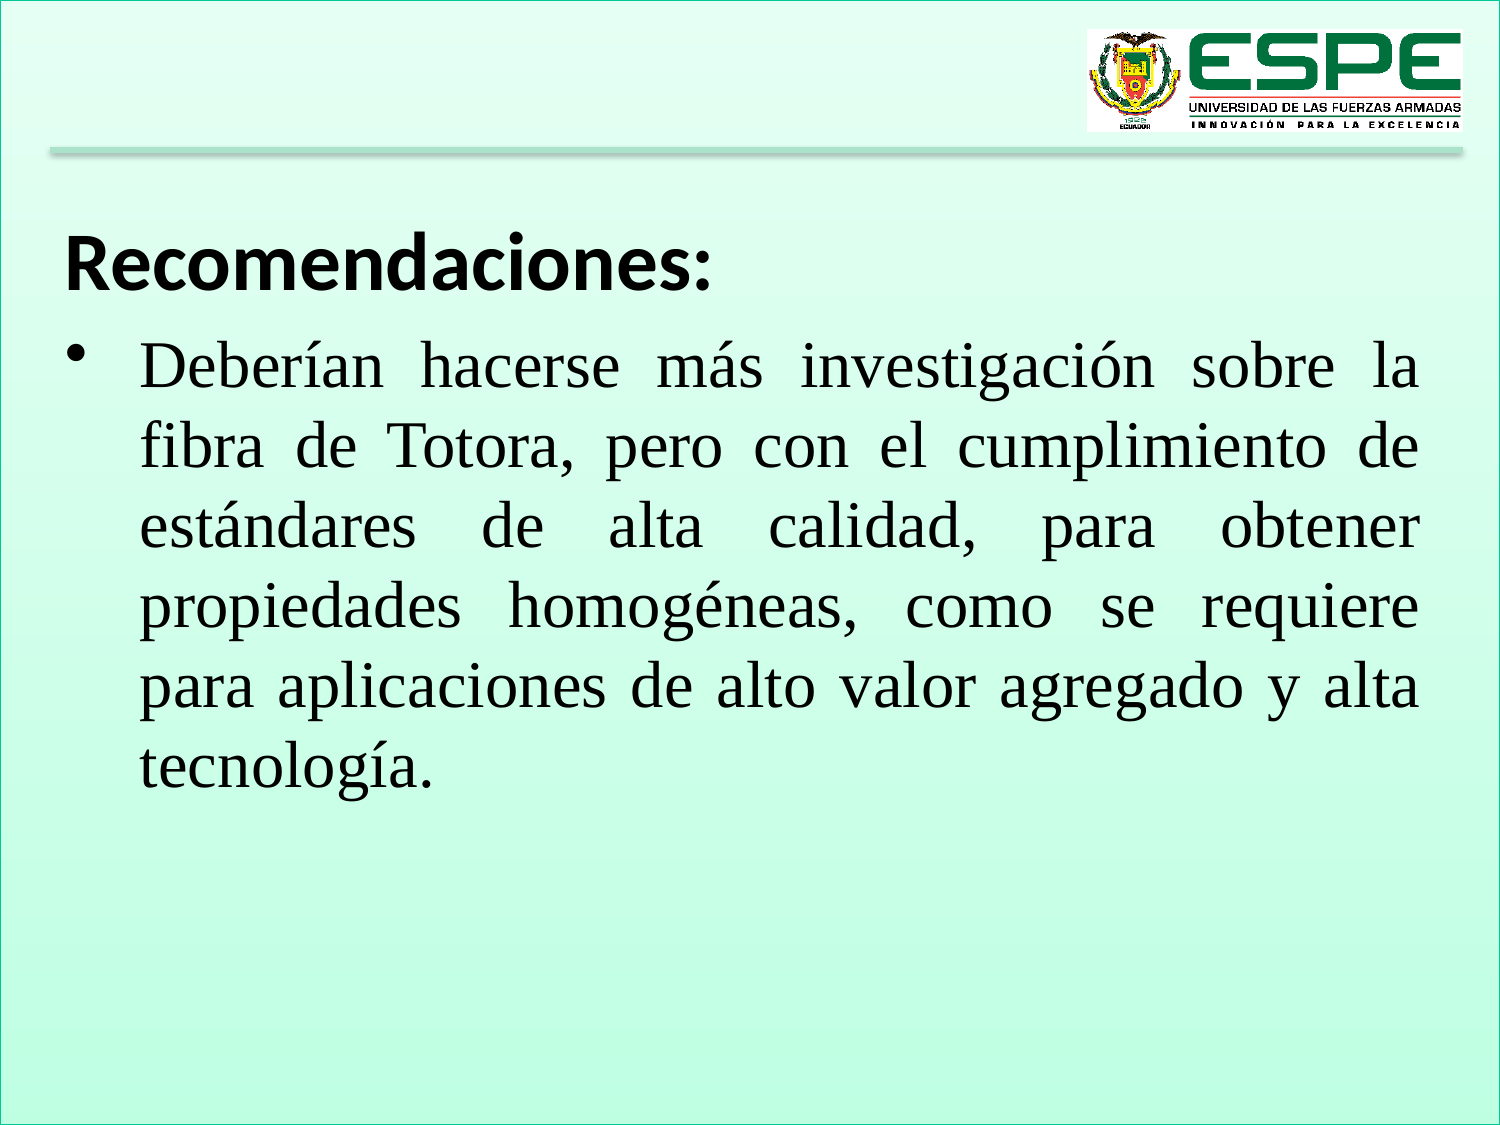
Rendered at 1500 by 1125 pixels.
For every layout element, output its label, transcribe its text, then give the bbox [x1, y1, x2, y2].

text_box [0, 0, 1500, 1125]
picture [1087, 29, 1463, 132]
text_box Recomendaciones: Deberían hacerse más investigación sobre la fibra de Totora, pero con el cumplimiento de estándares de alta calidad, para obtener propiedades homogéneas, como se requiere para aplicaciones de alto valor agregado y alta tecnología. [50, 200, 1438, 902]
